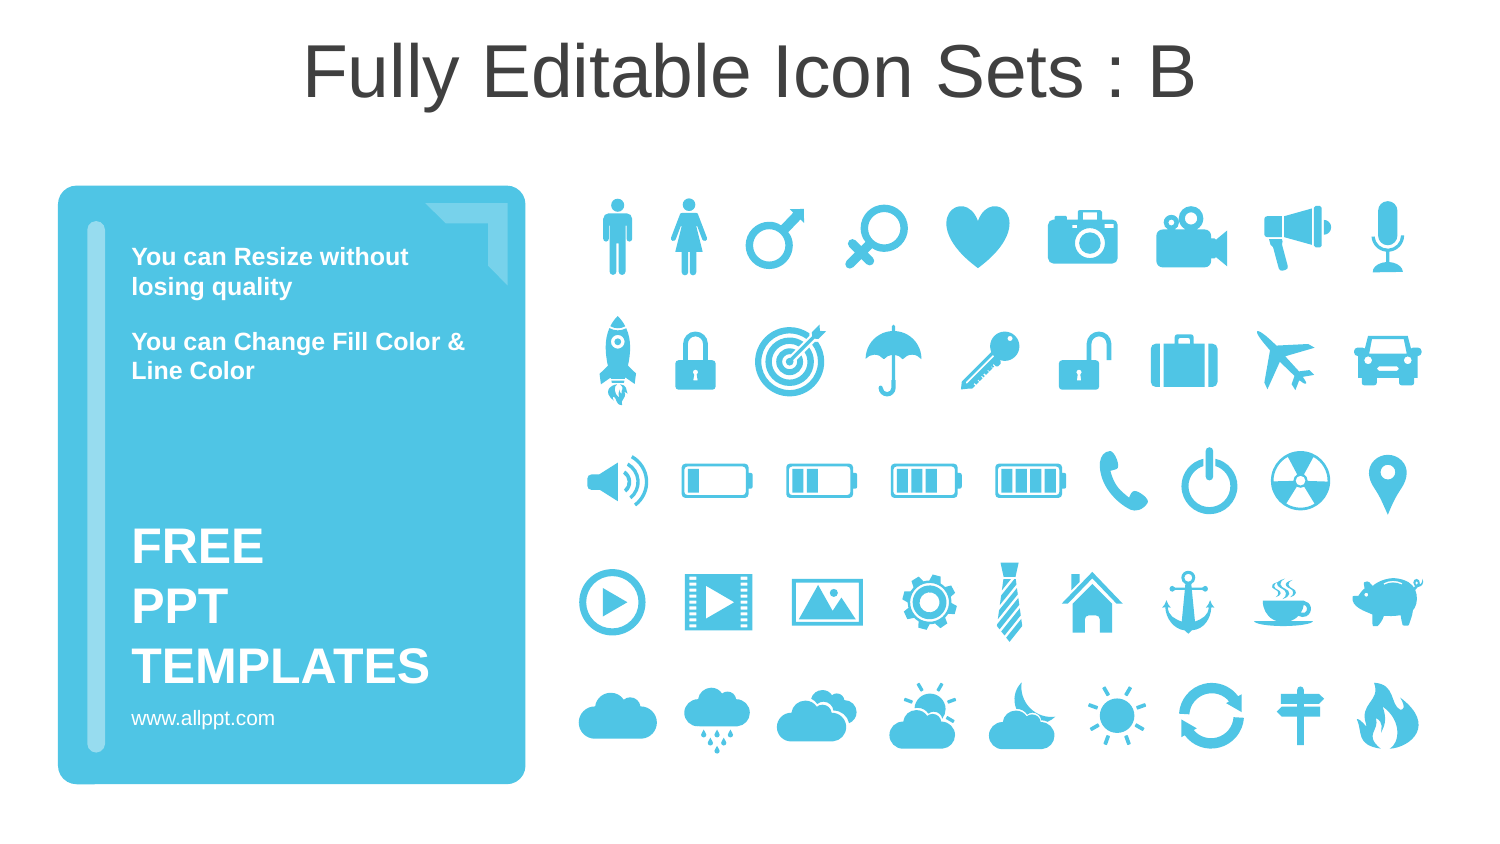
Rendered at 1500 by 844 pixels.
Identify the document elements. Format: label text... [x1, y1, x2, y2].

text_box [1059, 569, 1125, 635]
text_box You can Change Fill Color & Line Color [116, 317, 483, 393]
text_box [1252, 576, 1315, 629]
text_box [944, 204, 1012, 270]
text_box [888, 461, 964, 500]
text_box [1369, 199, 1407, 275]
list Fully Editable Icon Sets : B [0, 20, 1500, 115]
text_box [1351, 333, 1424, 388]
text_box [621, 453, 651, 509]
text_box You can Resize without losing quality [116, 233, 483, 309]
text_box [1354, 680, 1421, 751]
text_box [683, 572, 755, 633]
text_box [1097, 448, 1150, 513]
text_box [1056, 329, 1114, 392]
text_box [790, 577, 865, 628]
text_box [1366, 452, 1409, 517]
text_box [1160, 568, 1217, 636]
text_box [993, 461, 1069, 500]
text_box [774, 687, 859, 744]
text_box [673, 329, 718, 392]
text_box [1176, 680, 1247, 751]
text_box [887, 680, 959, 751]
text_box [597, 313, 639, 408]
text_box [576, 690, 659, 741]
text_box [601, 196, 635, 277]
text_box [843, 202, 910, 271]
text_box [682, 685, 752, 756]
text_box [743, 206, 807, 272]
text_box [1274, 684, 1327, 748]
text_box [669, 196, 709, 278]
text_box [679, 461, 755, 500]
text_box [1179, 445, 1240, 517]
text_box [585, 460, 620, 504]
text_box [1262, 203, 1334, 273]
text_box [1045, 207, 1120, 266]
text_box [1350, 576, 1426, 629]
text_box [1268, 448, 1333, 513]
text_box [752, 322, 829, 399]
text_box [1154, 204, 1230, 270]
text_box [863, 322, 924, 399]
text_box [1086, 684, 1149, 747]
text_box [994, 560, 1025, 644]
text_box [958, 329, 1022, 392]
text_box [1148, 332, 1220, 390]
text_box [900, 572, 960, 632]
text_box [986, 680, 1058, 752]
text_box www.allppt.com [116, 701, 483, 737]
text_box [1254, 329, 1317, 393]
text_box FREE PPT TEMPLATES [116, 505, 483, 701]
text_box [577, 567, 648, 638]
text_box [784, 461, 860, 500]
